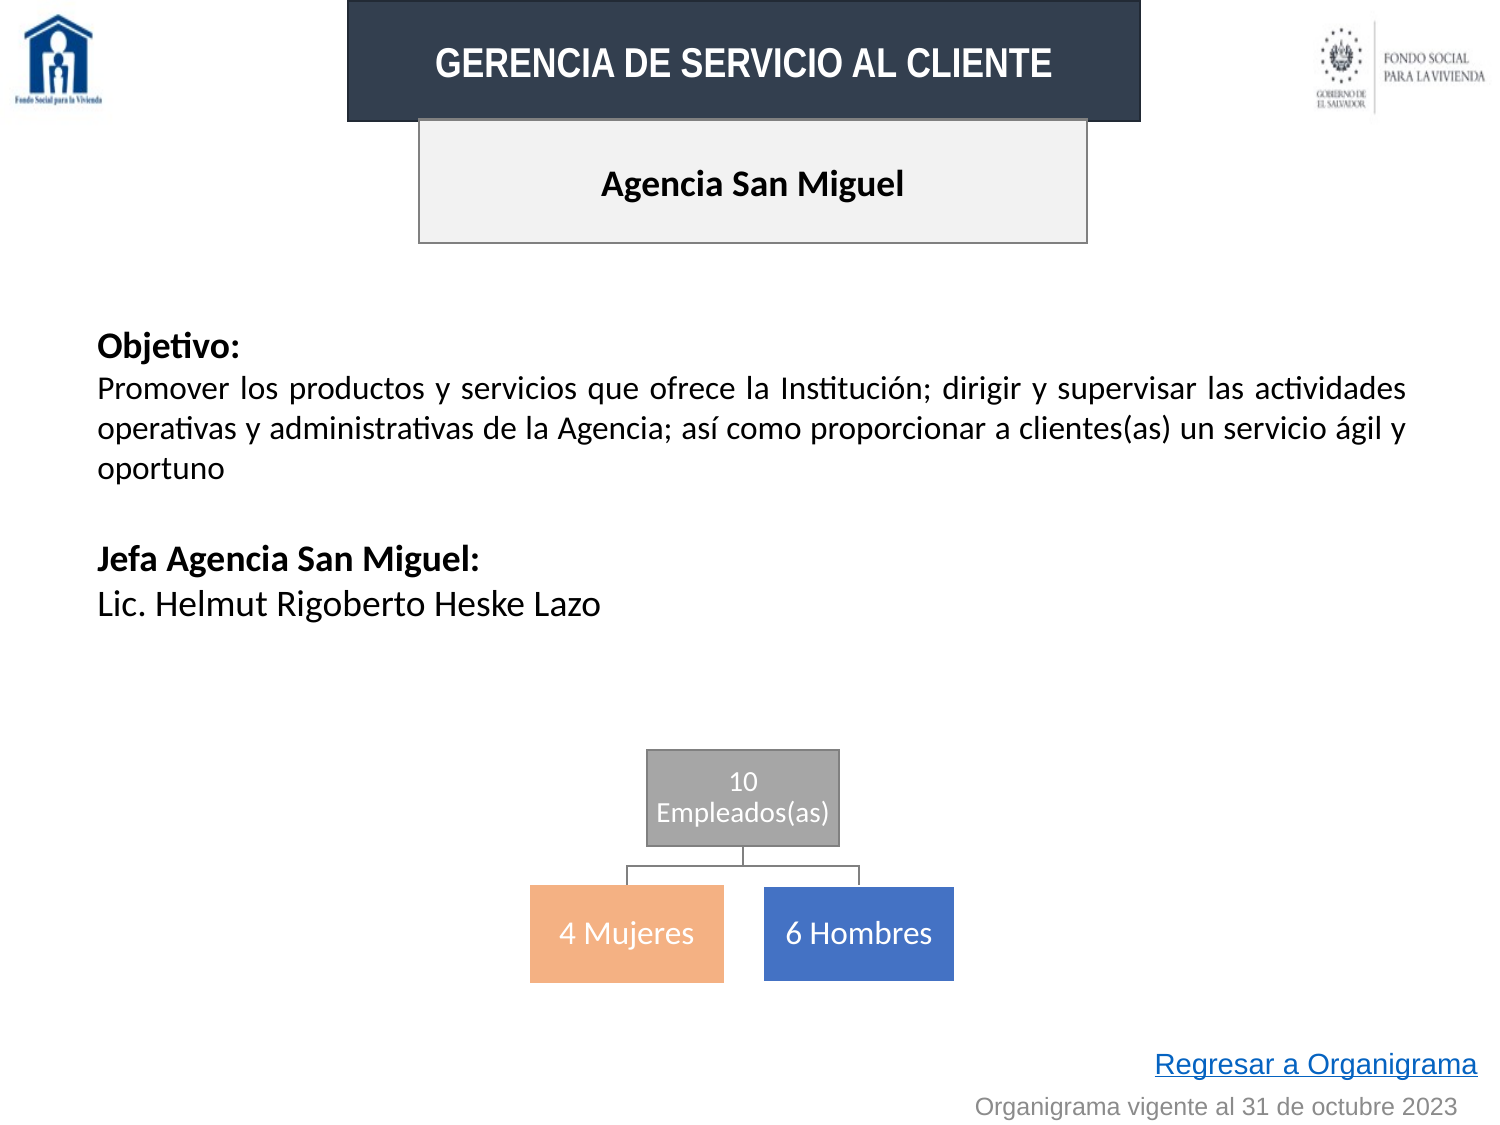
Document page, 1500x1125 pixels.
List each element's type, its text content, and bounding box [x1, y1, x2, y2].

text_box Regresar a Organigrama [1139, 1037, 1500, 1075]
text_box Objetivo: Promover los productos y servicios que ofrece la Institución; dirigir y supervisar las actividades operativas y administrativas de la Agencia; así como proporcionar a clientes(as) un servicio ágil y oportuno [82, 313, 1424, 494]
text_box Agencia San Miguel [418, 118, 1088, 244]
footer Organigrama vigente al 31 de octubre 2023 [916, 1075, 1500, 1125]
text_box GERENCIA DE SERVICIO AL CLIENTE [347, 0, 1141, 122]
text_box Jefa Agencia San Miguel: Lic. Helmut Rigoberto Heske Lazo [82, 527, 762, 632]
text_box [496, 749, 991, 982]
picture [0, 0, 1500, 1125]
